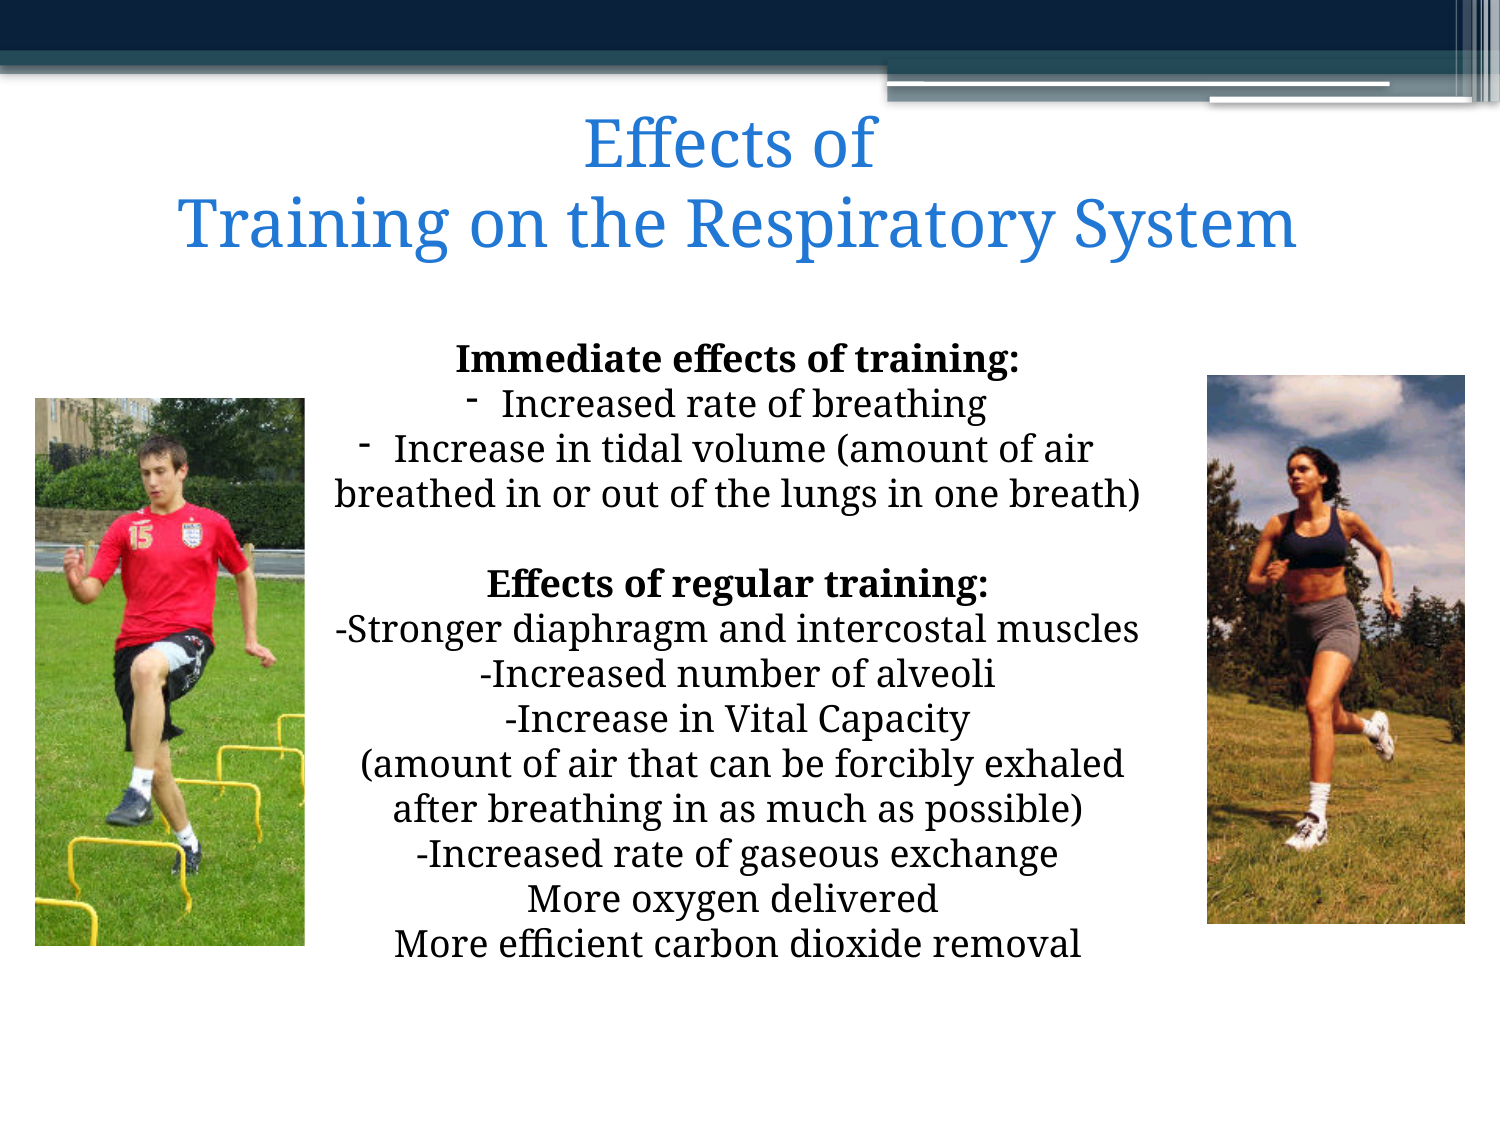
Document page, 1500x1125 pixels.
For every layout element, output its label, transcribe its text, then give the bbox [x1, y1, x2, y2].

picture [1206, 374, 1466, 924]
picture [34, 398, 305, 946]
text_box Effects of Training on the Respiratory System [140, 93, 1336, 269]
text_box Immediate effects of training: Increased rate of breathing Increase in tidal volume (amount of air breathed in or out of the lungs in one breath) Effects of regular training: -Stronger diaphragm and intercostal muscles -Increased number of alveoli -Increase in Vital Capacity (amount of air that can be forcibly exhaled after breathing in as much as possible) -Increased rate of gaseous exchange More oxygen delivered More efficient carbon dioxide removal [304, 328, 1172, 1018]
